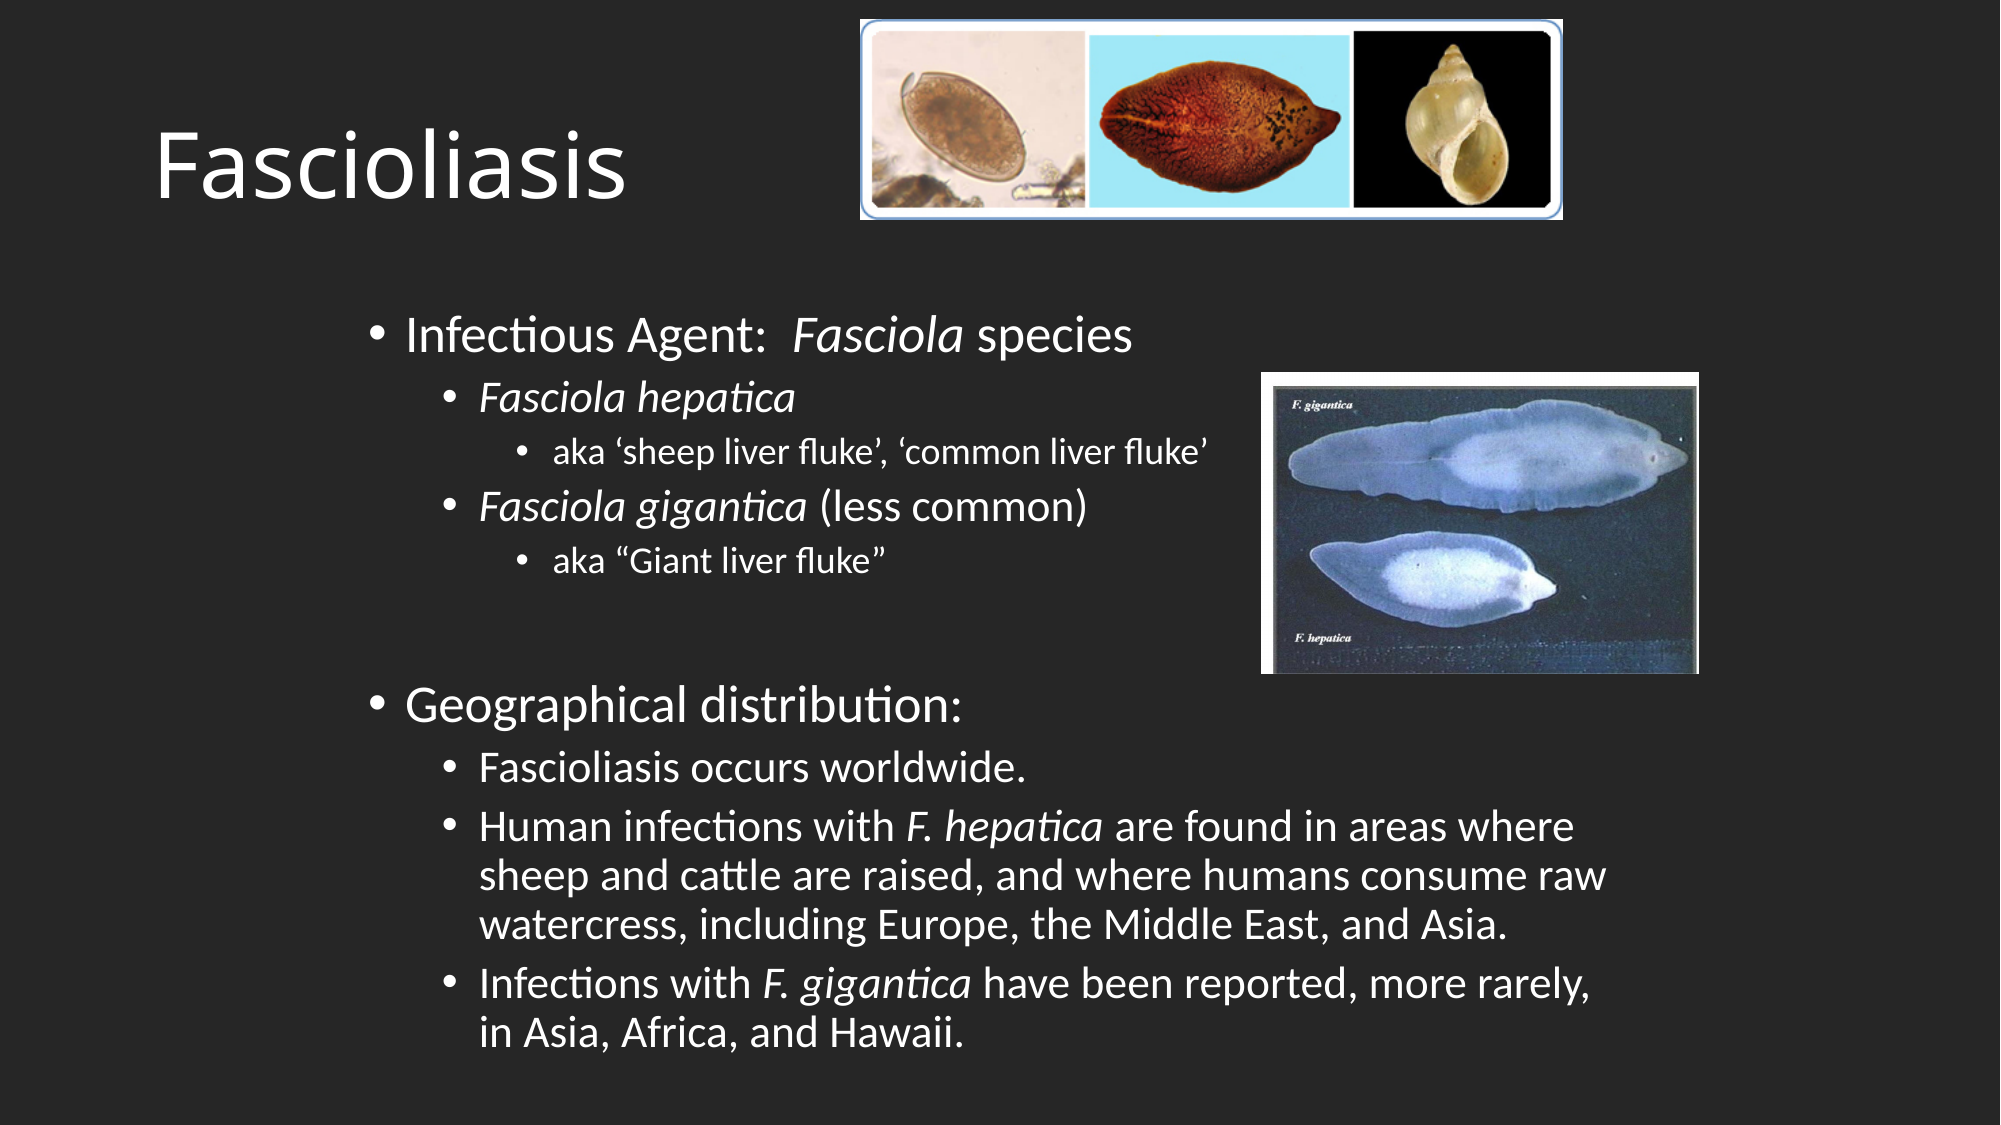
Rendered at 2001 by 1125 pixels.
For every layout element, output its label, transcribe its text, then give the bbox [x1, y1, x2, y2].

title Fascioliasis [137, 59, 1863, 278]
picture [1261, 372, 1699, 674]
list Infectious Agent: Fasciola species Fasciola hepatica aka ‘sheep liver fluke’, ‘common liver fluke’ Fasciola gigantica (less common) aka “Giant liver fluke” Geographical distribution: Fascioliasis occurs worldwide. Human infections with F. hepatica are found in areas where sheep and cattle are raised, and where humans consume raw watercress, including Europe, the Middle East, and Asia. Infections with F. gigantica have been reported, more rarely, in Asia, Africa, and Hawaii. [353, 299, 1647, 1073]
picture [860, 19, 1563, 221]
